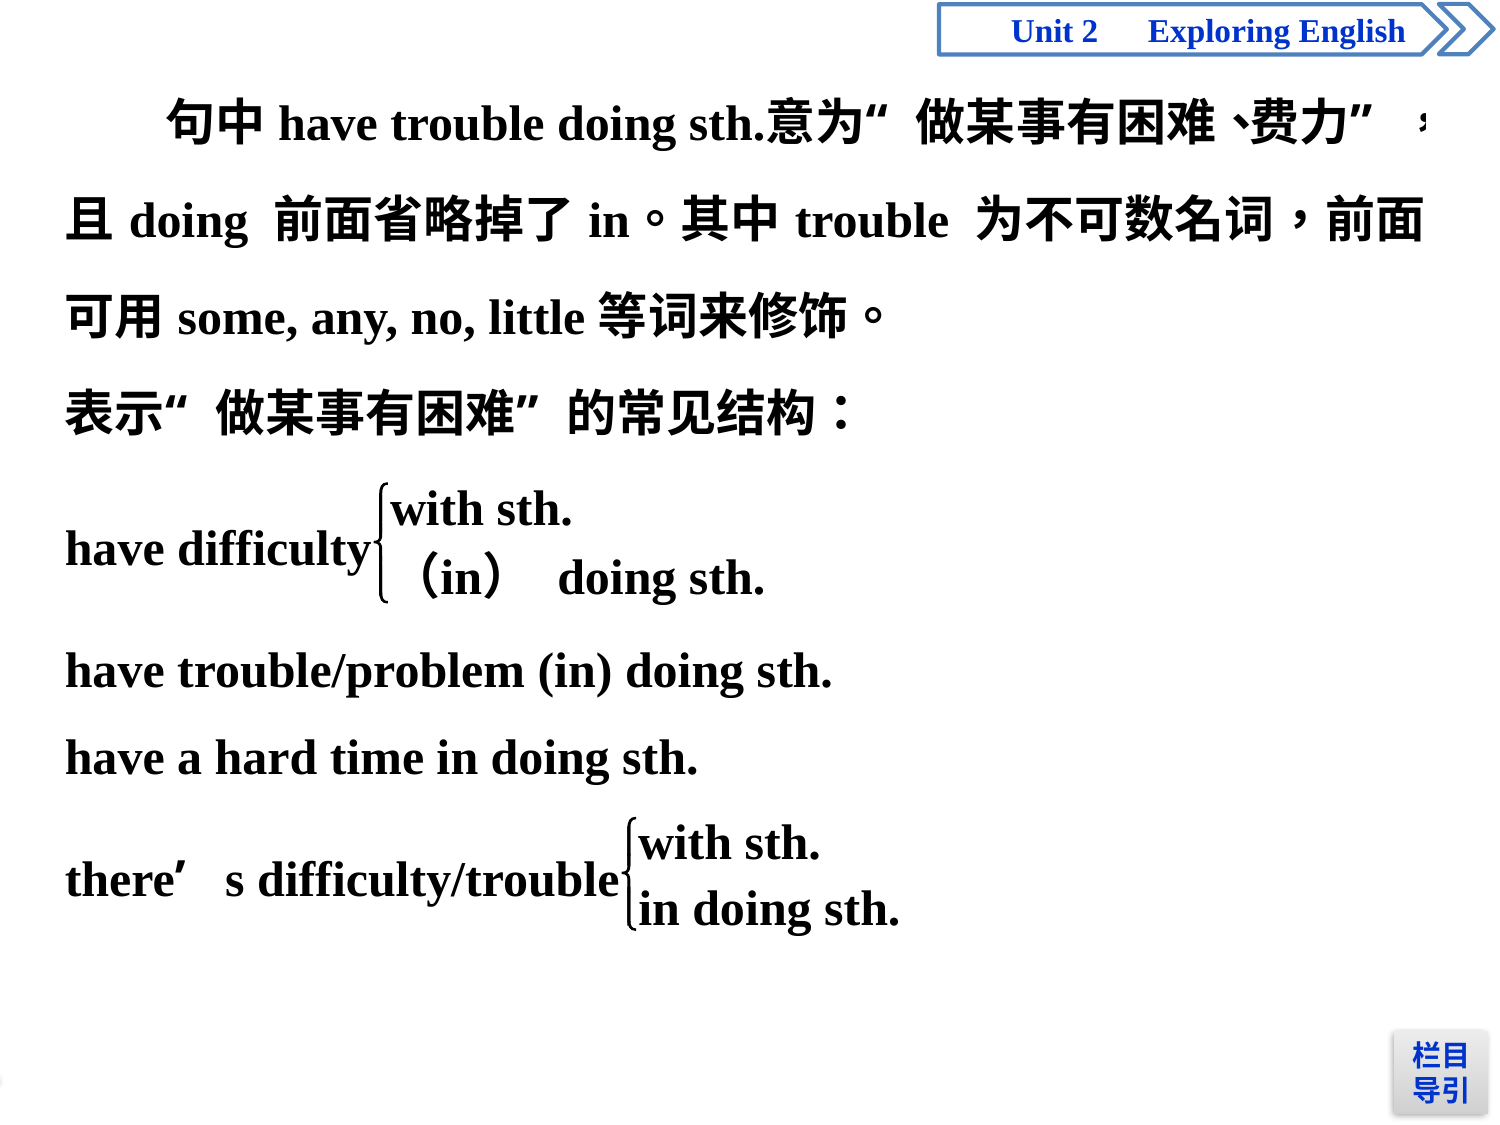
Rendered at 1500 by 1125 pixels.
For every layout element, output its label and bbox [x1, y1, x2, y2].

text_box [64, 89, 1426, 970]
